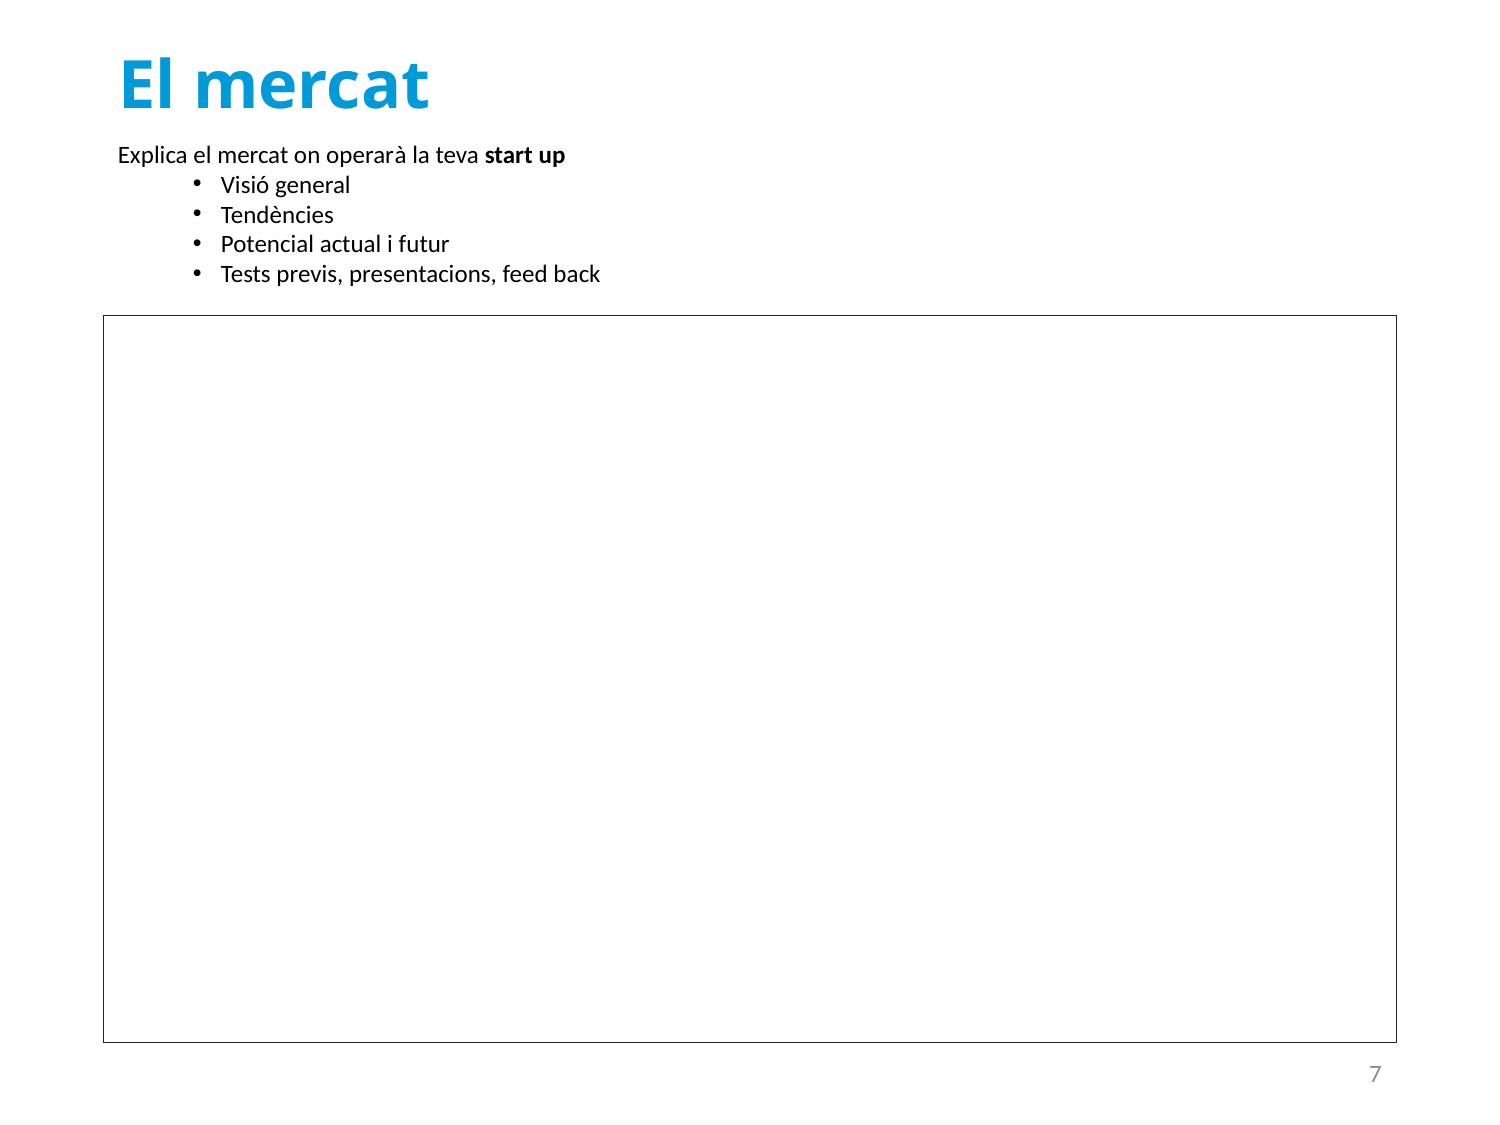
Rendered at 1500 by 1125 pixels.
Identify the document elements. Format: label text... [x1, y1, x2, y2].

title El mercat [103, 42, 1397, 131]
text_box Explica el mercat on operarà la teva start up Visió general Tendències Potencial actual i futur Tests previs, presentacions, feed back [103, 130, 853, 296]
slide_number 7 [1059, 1042, 1397, 1103]
list [103, 315, 1397, 1043]
